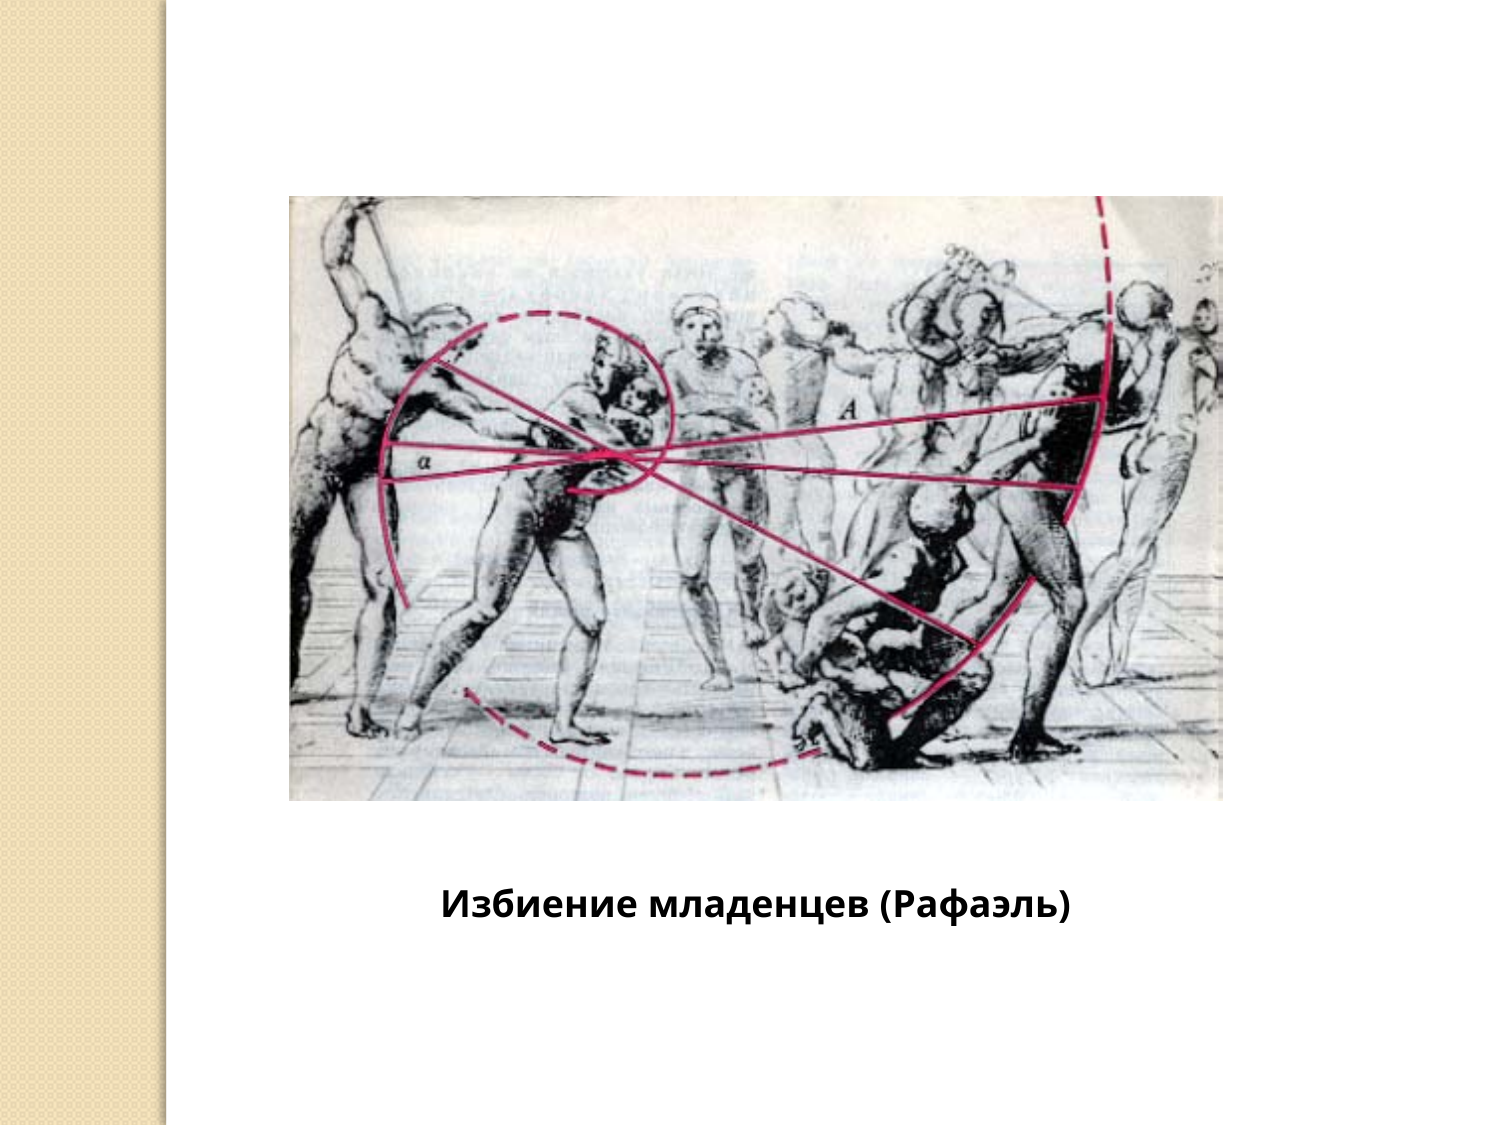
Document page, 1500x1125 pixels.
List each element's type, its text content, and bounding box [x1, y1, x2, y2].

table_header Избиение младенцев (Рафаэль) [257, 871, 1255, 933]
picture [288, 195, 1223, 801]
